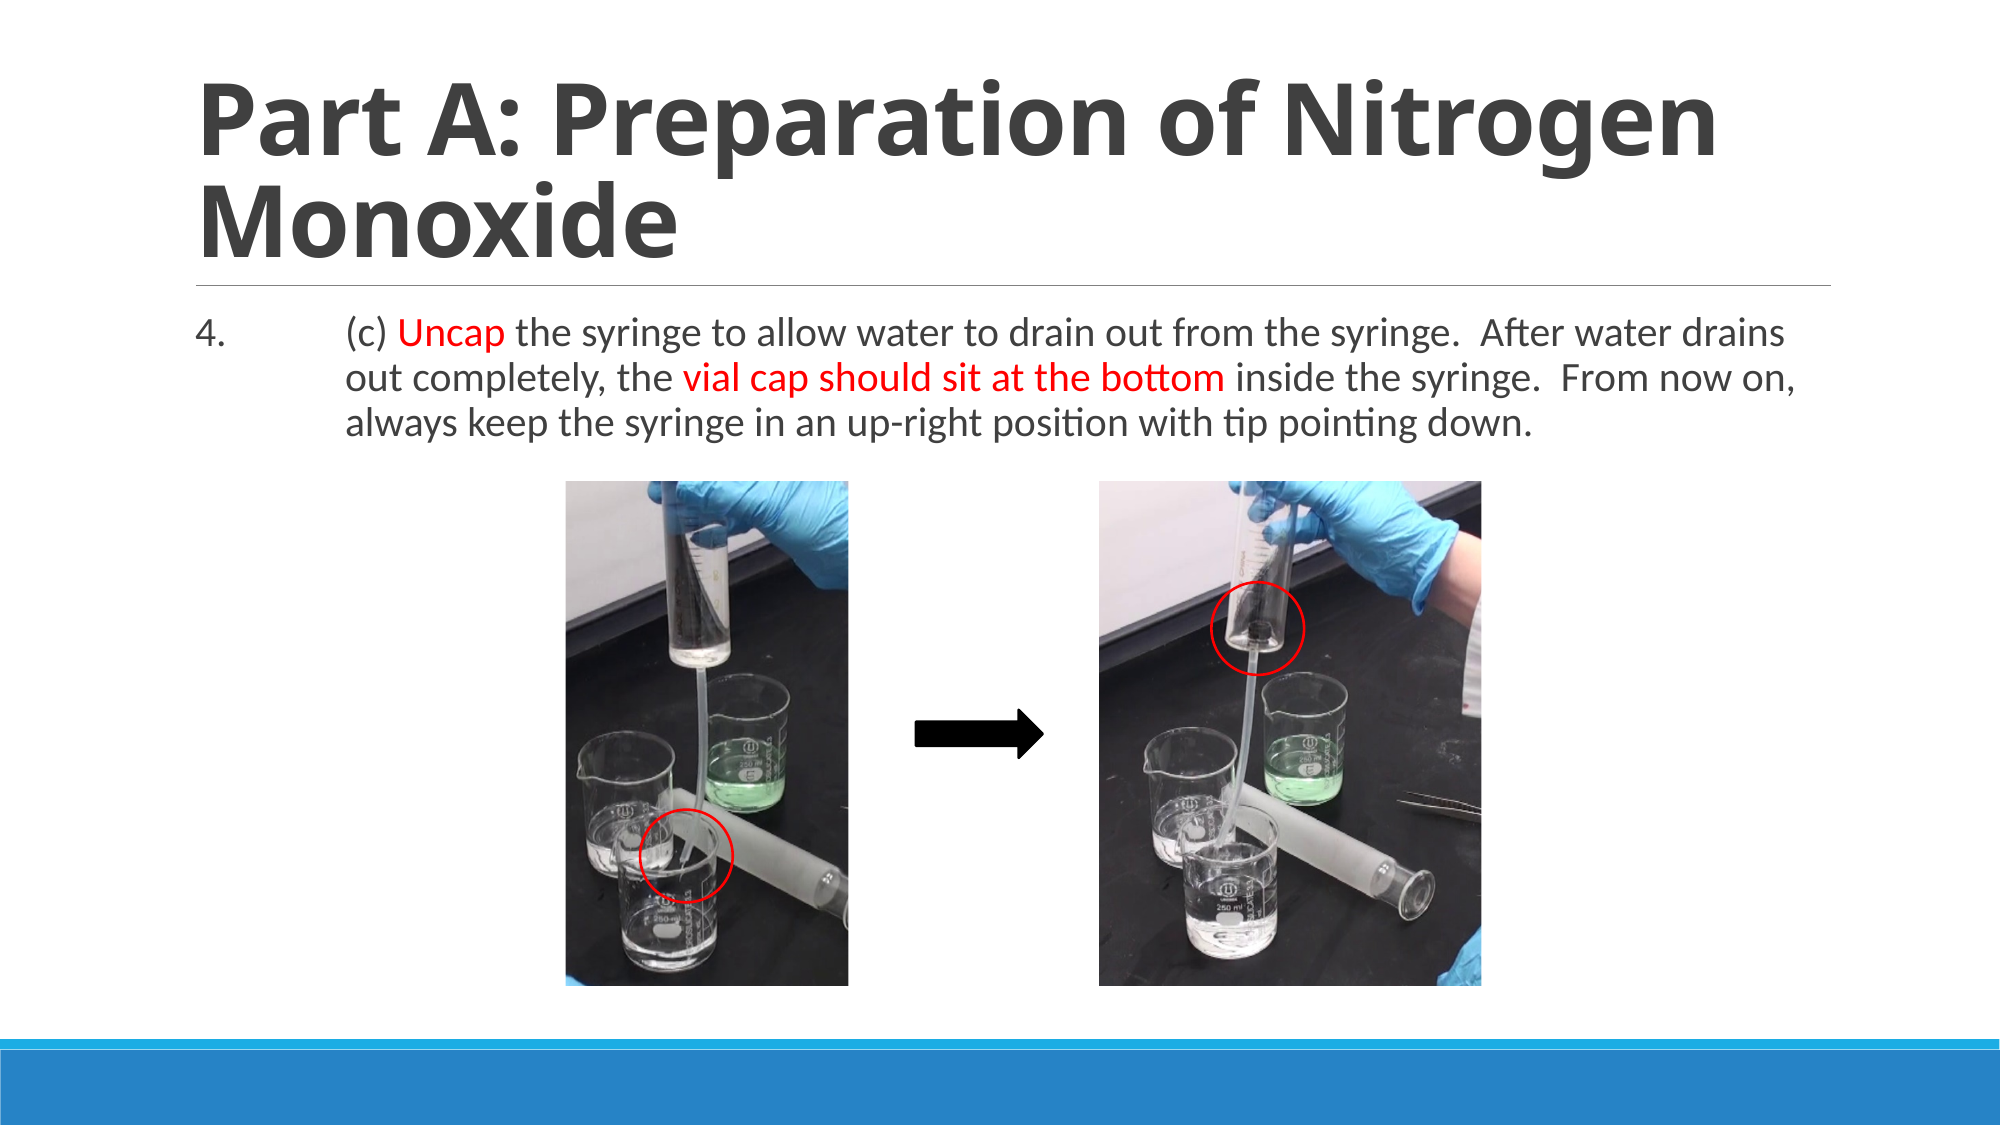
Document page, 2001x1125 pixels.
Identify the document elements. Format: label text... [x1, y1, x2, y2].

picture [1098, 481, 1482, 987]
picture [565, 481, 849, 987]
text_box [914, 708, 1044, 760]
title Part A: Preparation of Nitrogen Monoxide [180, 47, 1830, 285]
list 4. (c) Uncap the syringe to allow water to drain out from the syringe. After water drains out completely, the vial cap should sit at the bottom inside the syringe. From now on, always keep the syringe in an up-right position with tip pointing down. [180, 302, 1830, 963]
